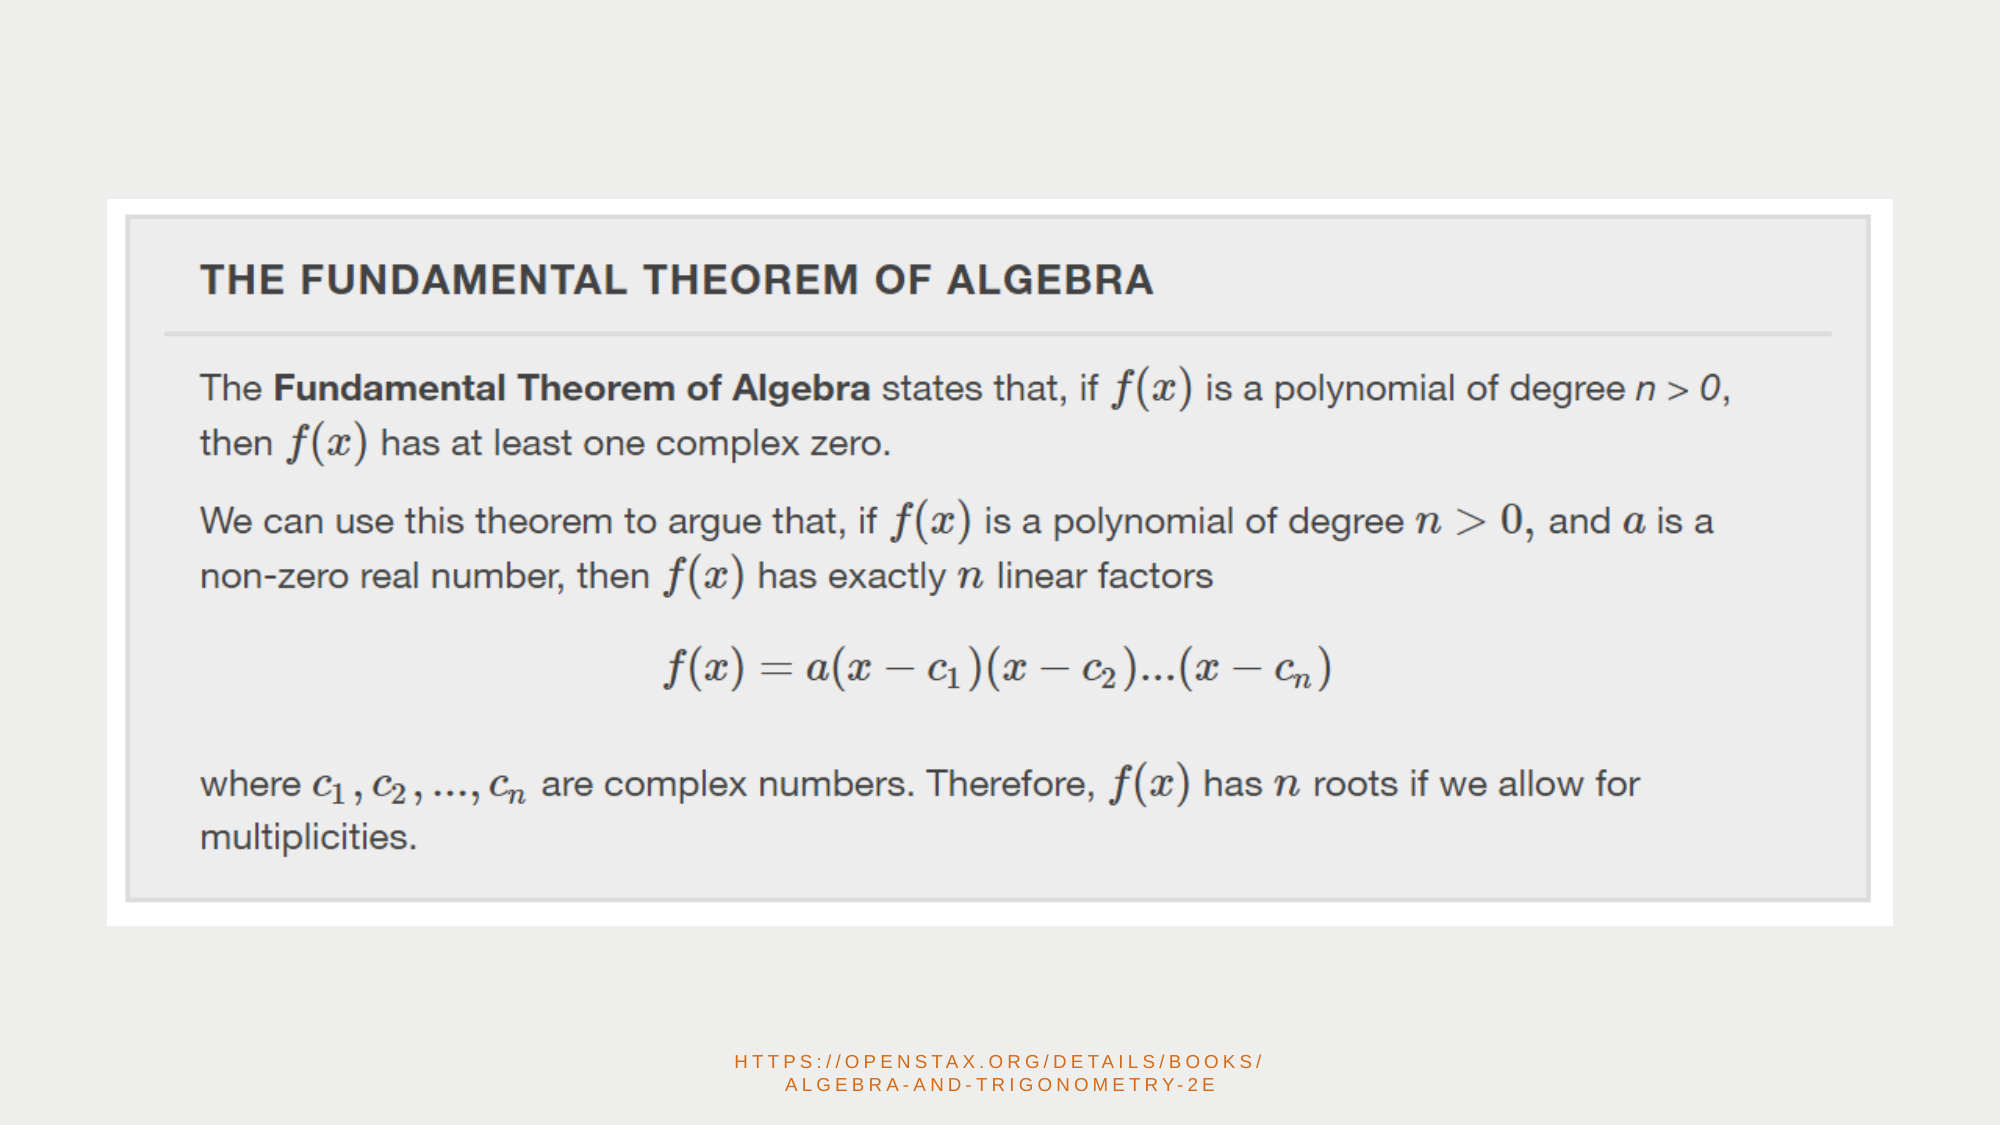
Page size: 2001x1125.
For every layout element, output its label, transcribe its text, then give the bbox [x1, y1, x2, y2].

picture [107, 199, 1893, 926]
footer https://openstax.org/details/books/algebra-and-trigonometry-2e [662, 1042, 1338, 1103]
